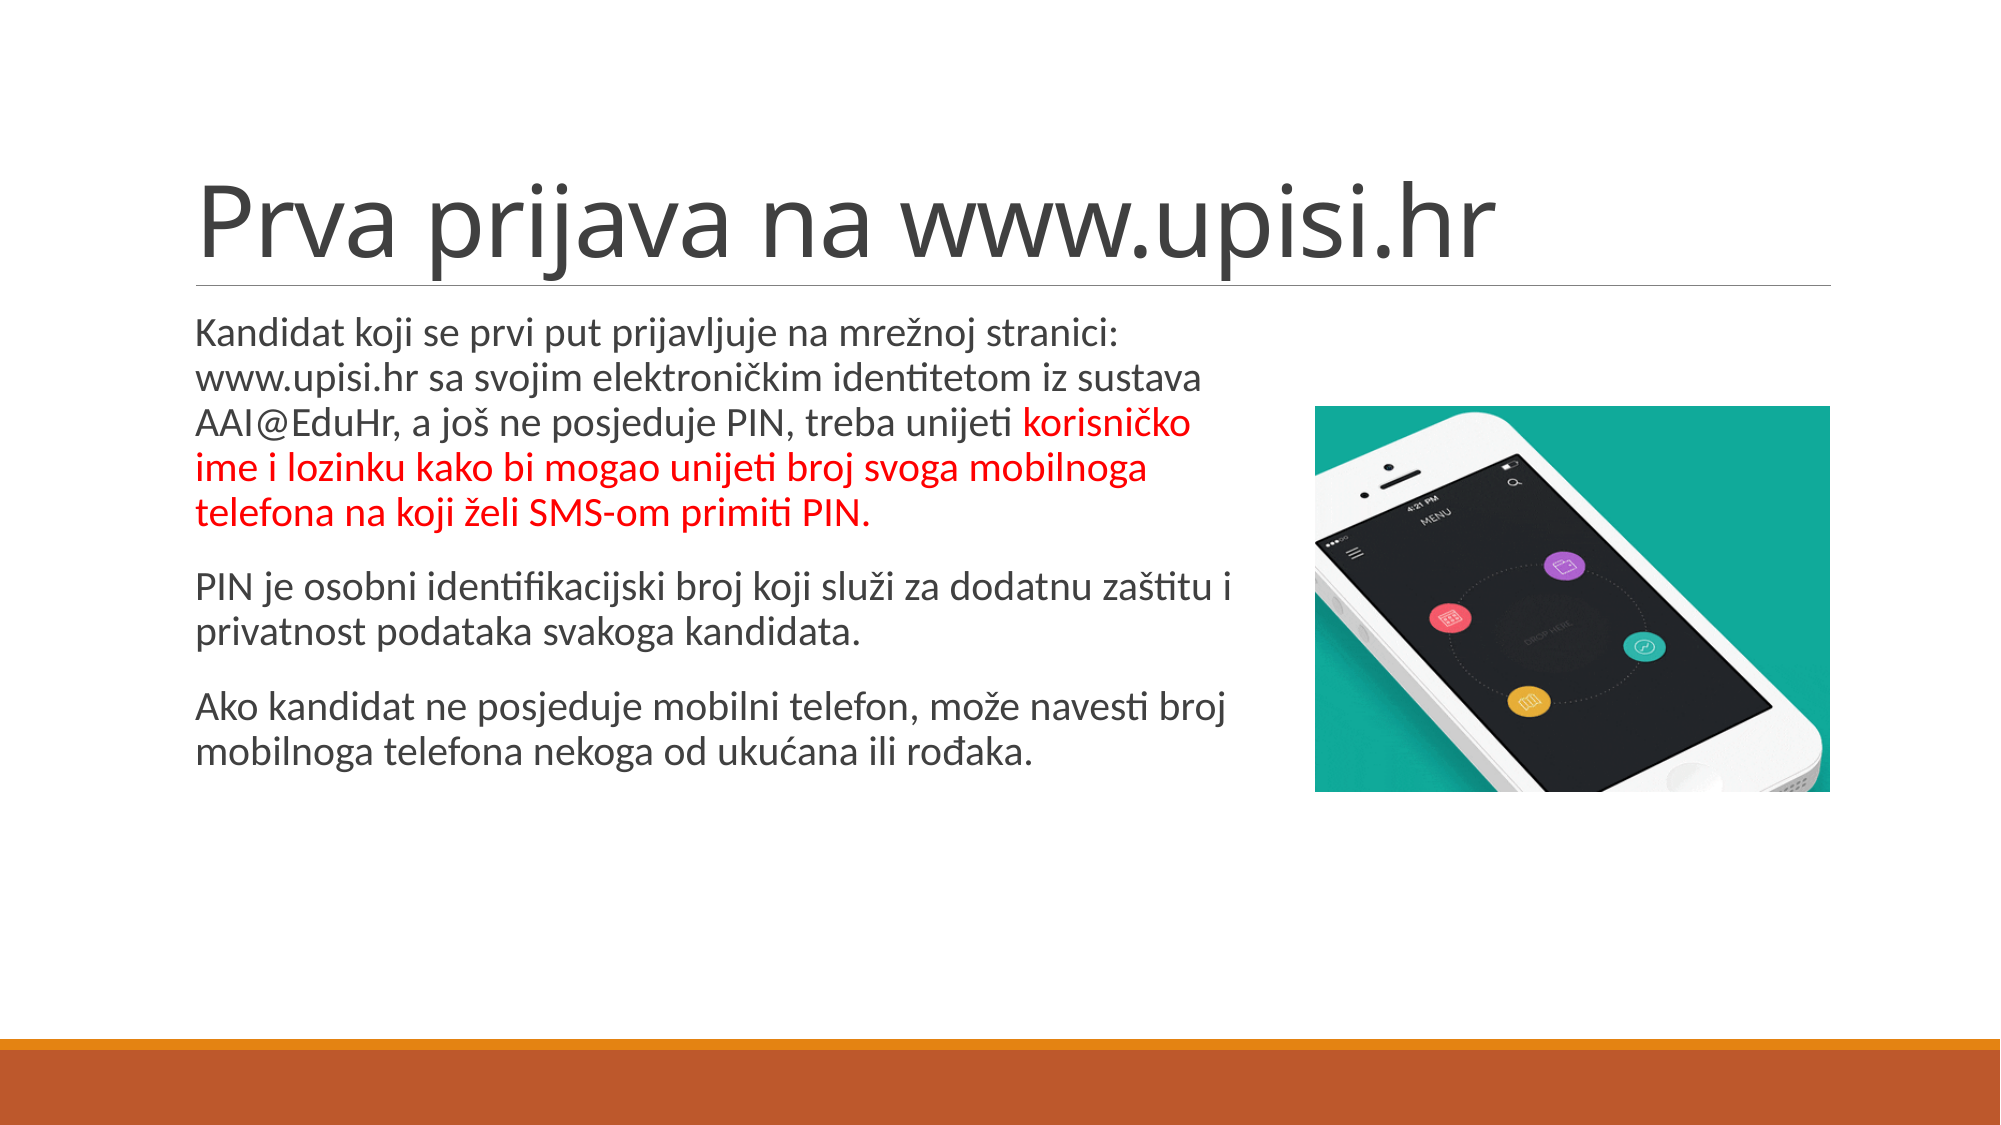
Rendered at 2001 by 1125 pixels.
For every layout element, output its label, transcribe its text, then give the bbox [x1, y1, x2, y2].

list Kandidat koji se prvi put prijavljuje na mrežnoj stranici: www.upisi.hr sa svojim elektroničkim identitetom iz sustava AAI@EduHr, a još ne posjeduje PIN, treba unijeti korisničko ime i lozinku kako bi mogao unijeti broj svoga mobilnoga telefona na koji želi SMS-om primiti PIN. PIN je osobni identifikacijski broj koji služi za dodatnu zaštitu i privatnost podataka svakoga kandidata. Ako kandidat ne posjeduje mobilni telefon, može navesti broj mobilnoga telefona nekoga od ukućana ili rođaka. [180, 302, 1239, 963]
picture [1315, 405, 1831, 793]
title Prva prijava na www.upisi.hr [180, 47, 1830, 285]
